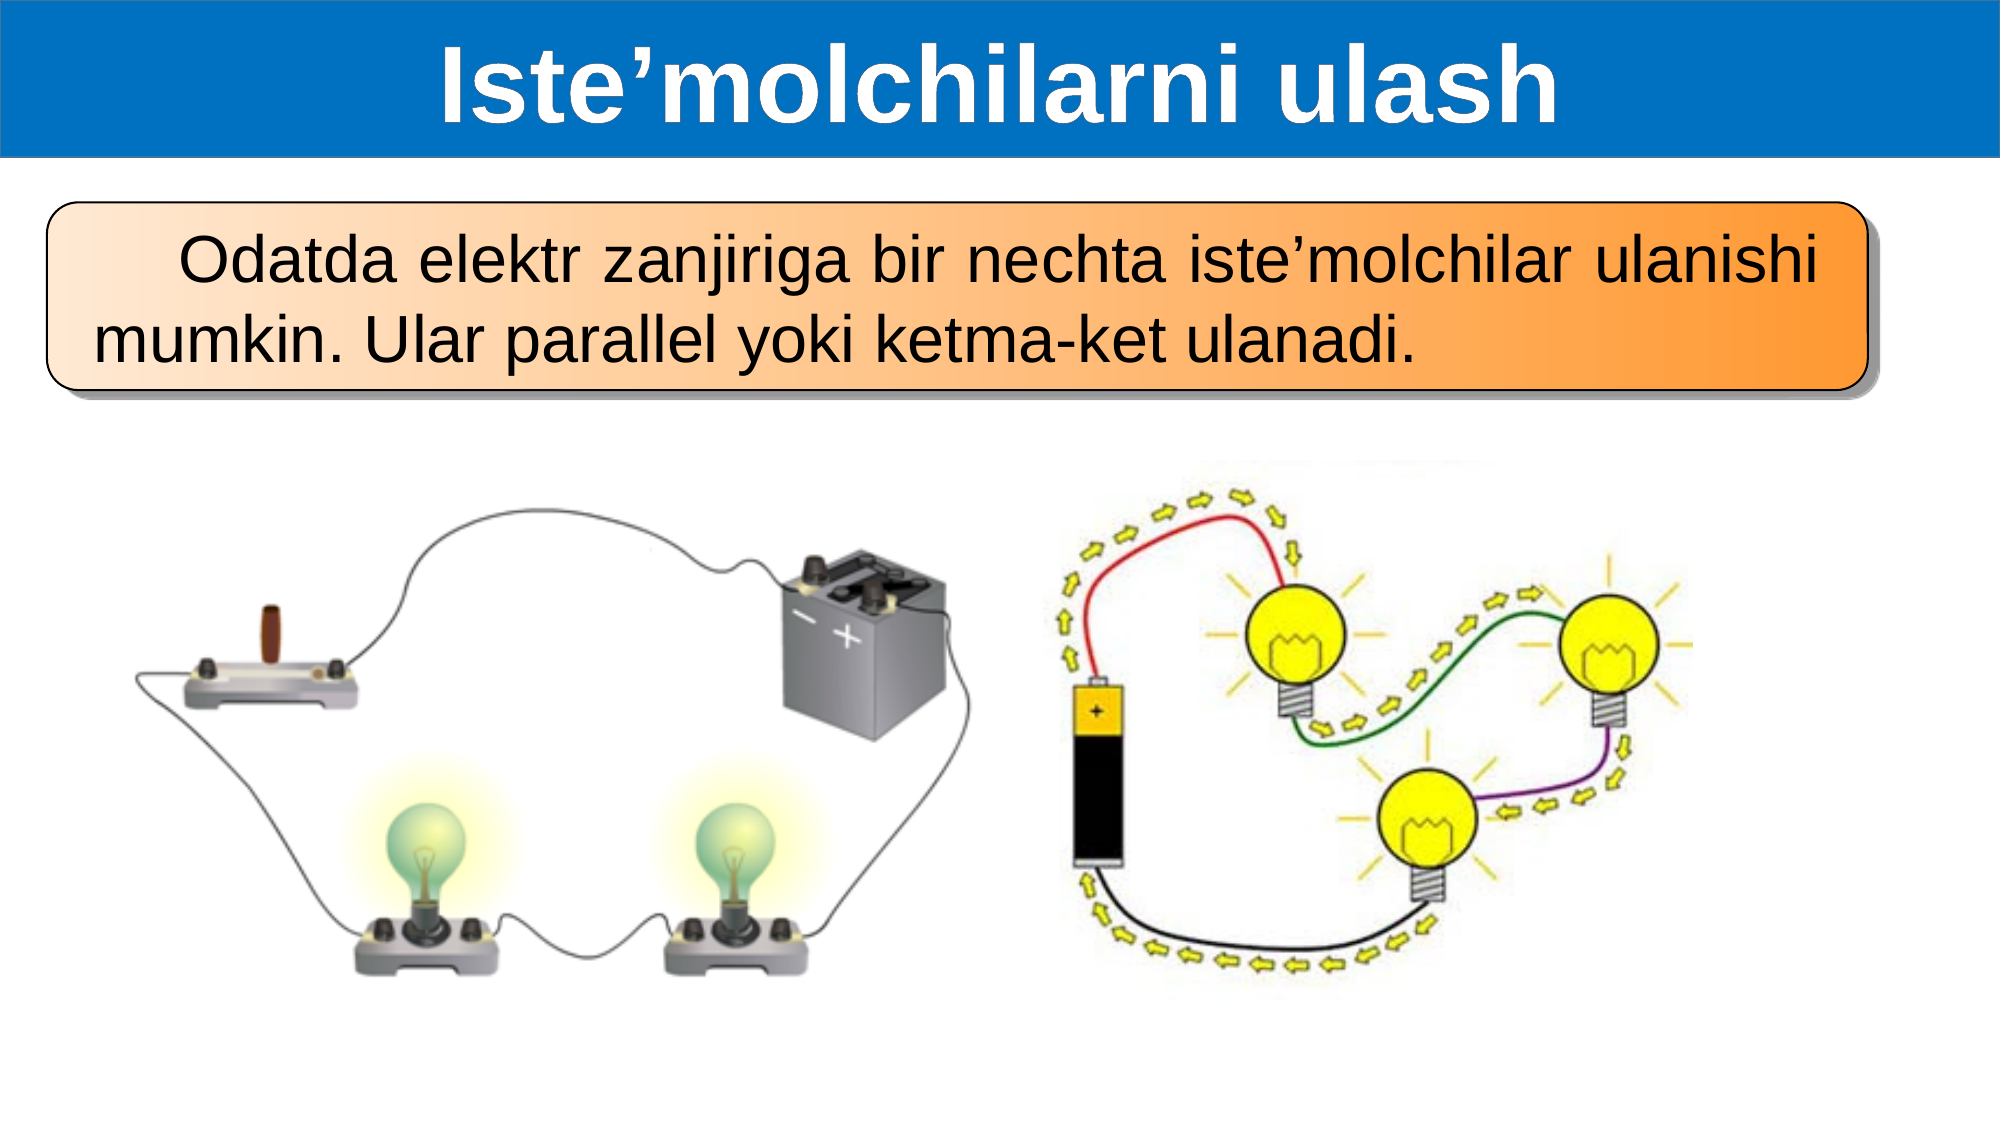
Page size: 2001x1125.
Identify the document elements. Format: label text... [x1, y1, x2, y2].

text_box Iste’molchilarni ulash [0, 0, 2000, 158]
picture [134, 483, 996, 1003]
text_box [46, 202, 1868, 391]
picture [1043, 460, 1693, 1003]
